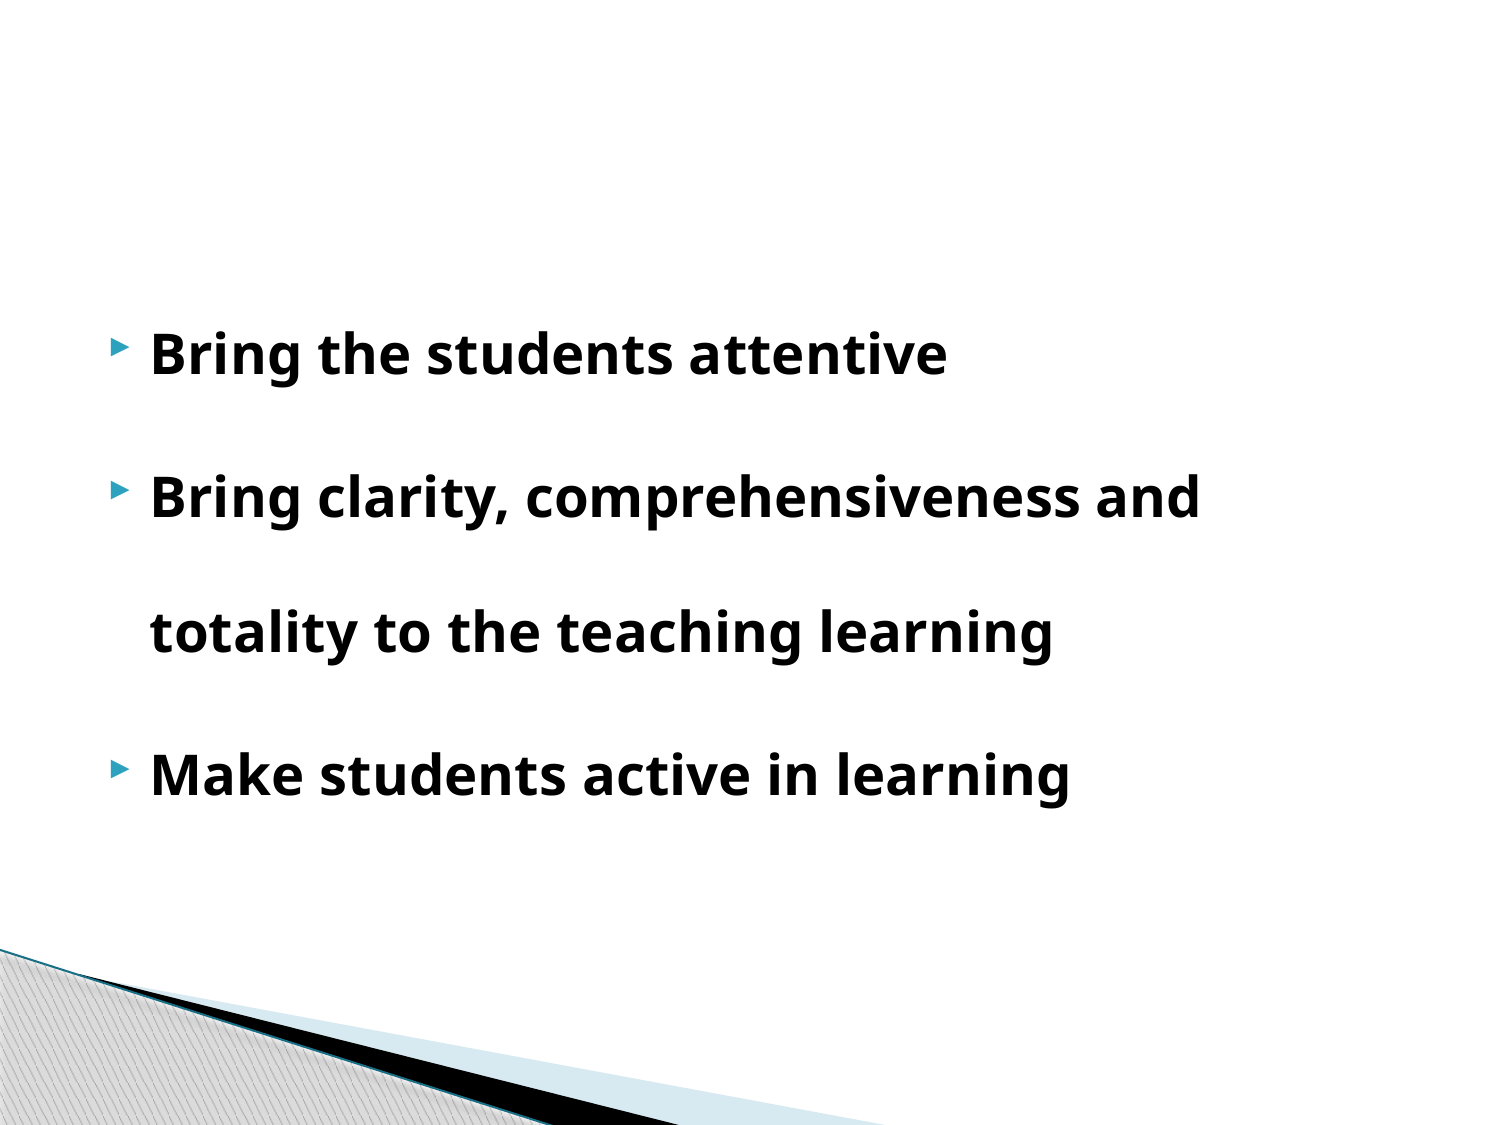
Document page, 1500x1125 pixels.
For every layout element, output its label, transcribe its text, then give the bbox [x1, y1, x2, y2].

list Bring the students attentive Bring clarity, comprehensiveness and totality to the teaching learning Make students active in learning [75, 243, 1425, 986]
